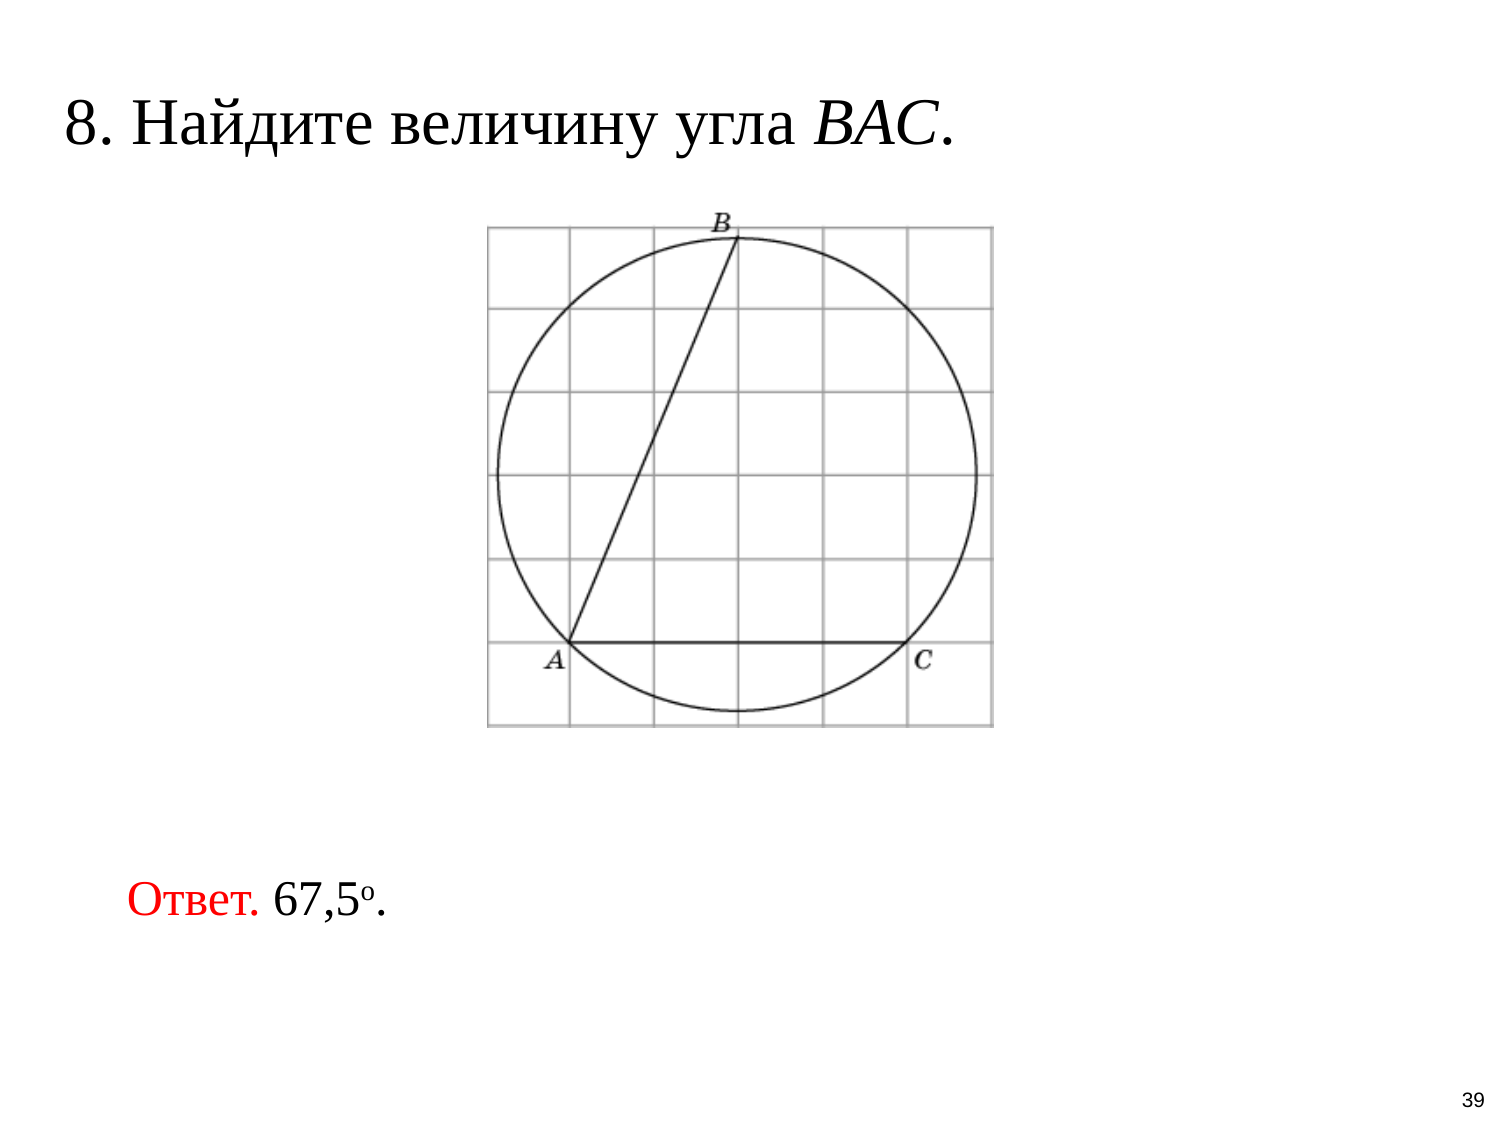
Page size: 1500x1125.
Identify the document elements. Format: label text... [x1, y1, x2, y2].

picture [487, 207, 995, 728]
text_box Ответ. 67,5о. [112, 857, 656, 933]
text_box 39 [1417, 1079, 1500, 1125]
text_box 8. Найдите величину угла BAC. [50, 70, 1425, 166]
